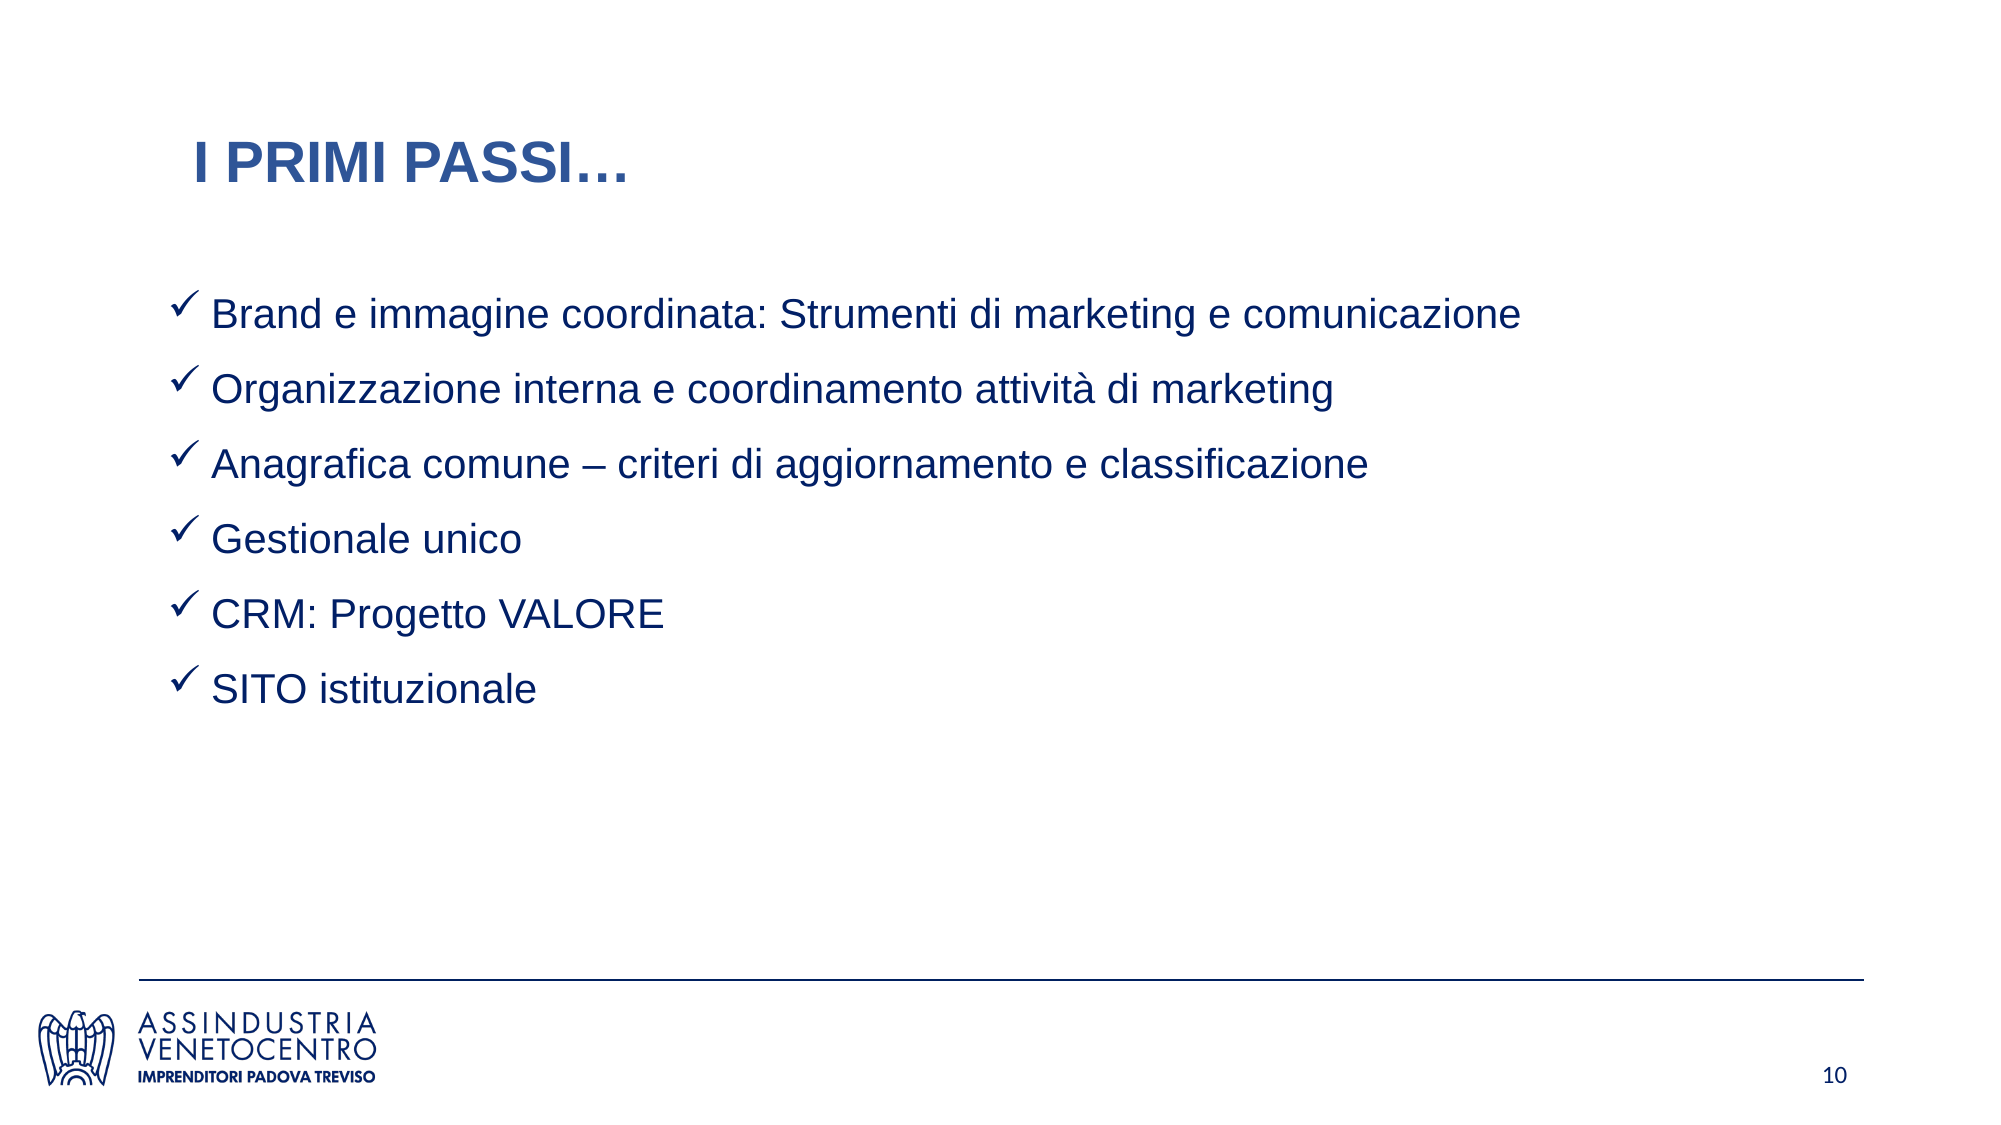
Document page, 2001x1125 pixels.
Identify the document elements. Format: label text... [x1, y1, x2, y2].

slide_number 10 [1683, 1035, 1863, 1096]
title I PRIMI PASSI… [178, 61, 1904, 225]
text_box Brand e immagine coordinata: Strumenti di marketing e comunicazione Organizzazione interna e coordinamento attività di marketing Anagrafica comune – criteri di aggiornamento e classificazione Gestionale unico CRM: Progetto VALORE SITO istituzionale [153, 254, 1930, 925]
picture [4, 980, 409, 1115]
